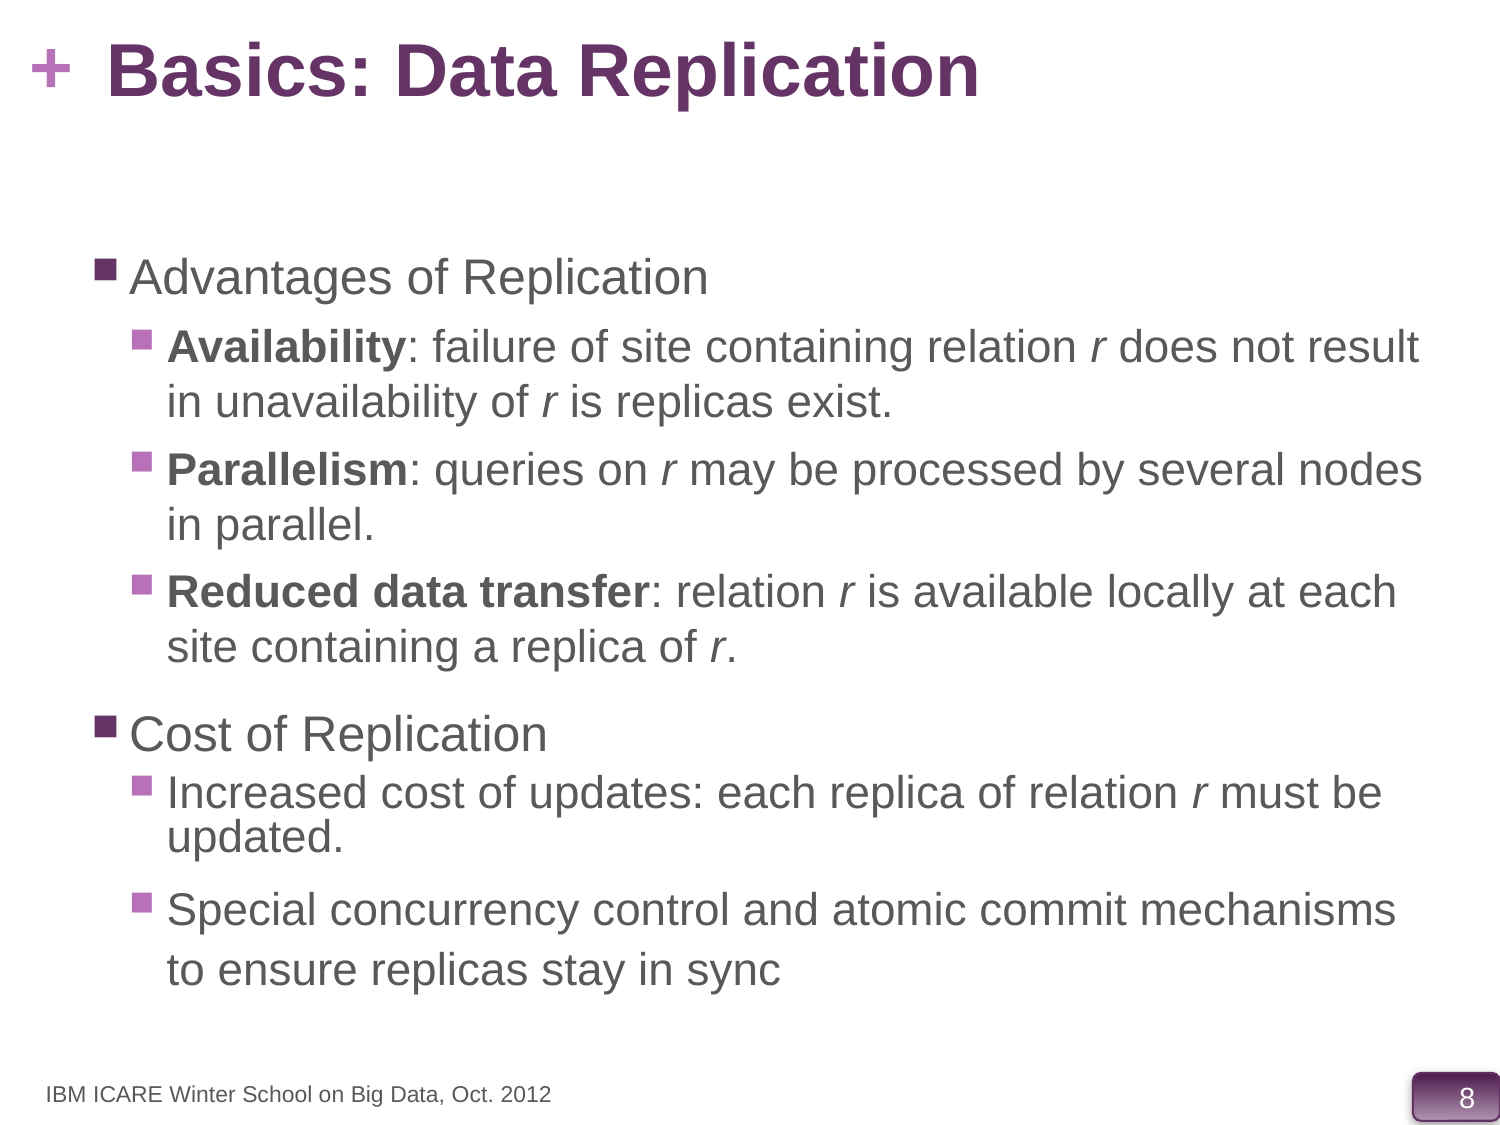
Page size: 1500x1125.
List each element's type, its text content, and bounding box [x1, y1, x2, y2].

title Basics: Data Replication [91, 24, 1332, 208]
footer IBM ICARE Winter School on Big Data, Oct. 2012 [30, 1063, 1036, 1124]
list Advantages of Replication Availability: failure of site containing relation r does not result in unavailability of r is replicas exist. Parallelism: queries on r may be processed by several nodes in parallel. Reduced data transfer: relation r is available locally at each site containing a replica of r. Cost of Replication Increased cost of updates: each replica of relation r must be updated. Special concurrency control and atomic commit mechanisms to ensure replicas stay in sync [76, 237, 1459, 1057]
